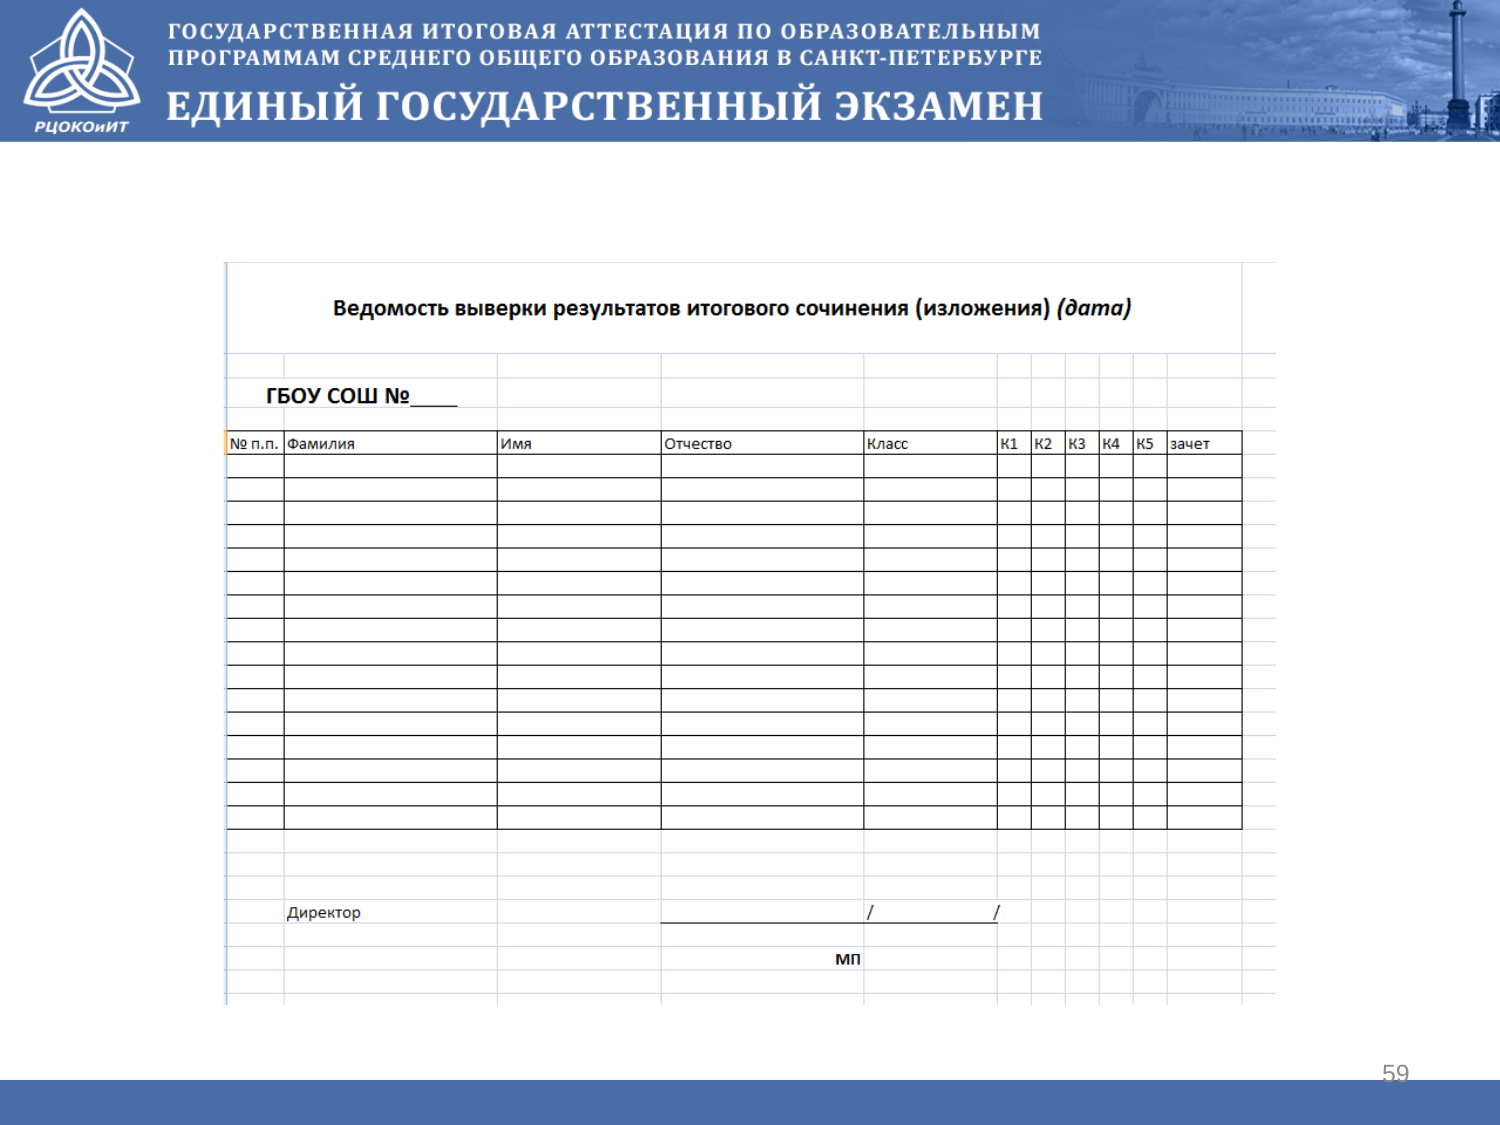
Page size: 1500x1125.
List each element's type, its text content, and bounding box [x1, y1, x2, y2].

picture [0, 0, 1500, 1125]
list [223, 262, 1277, 1006]
slide_number 59 [1074, 1042, 1425, 1103]
